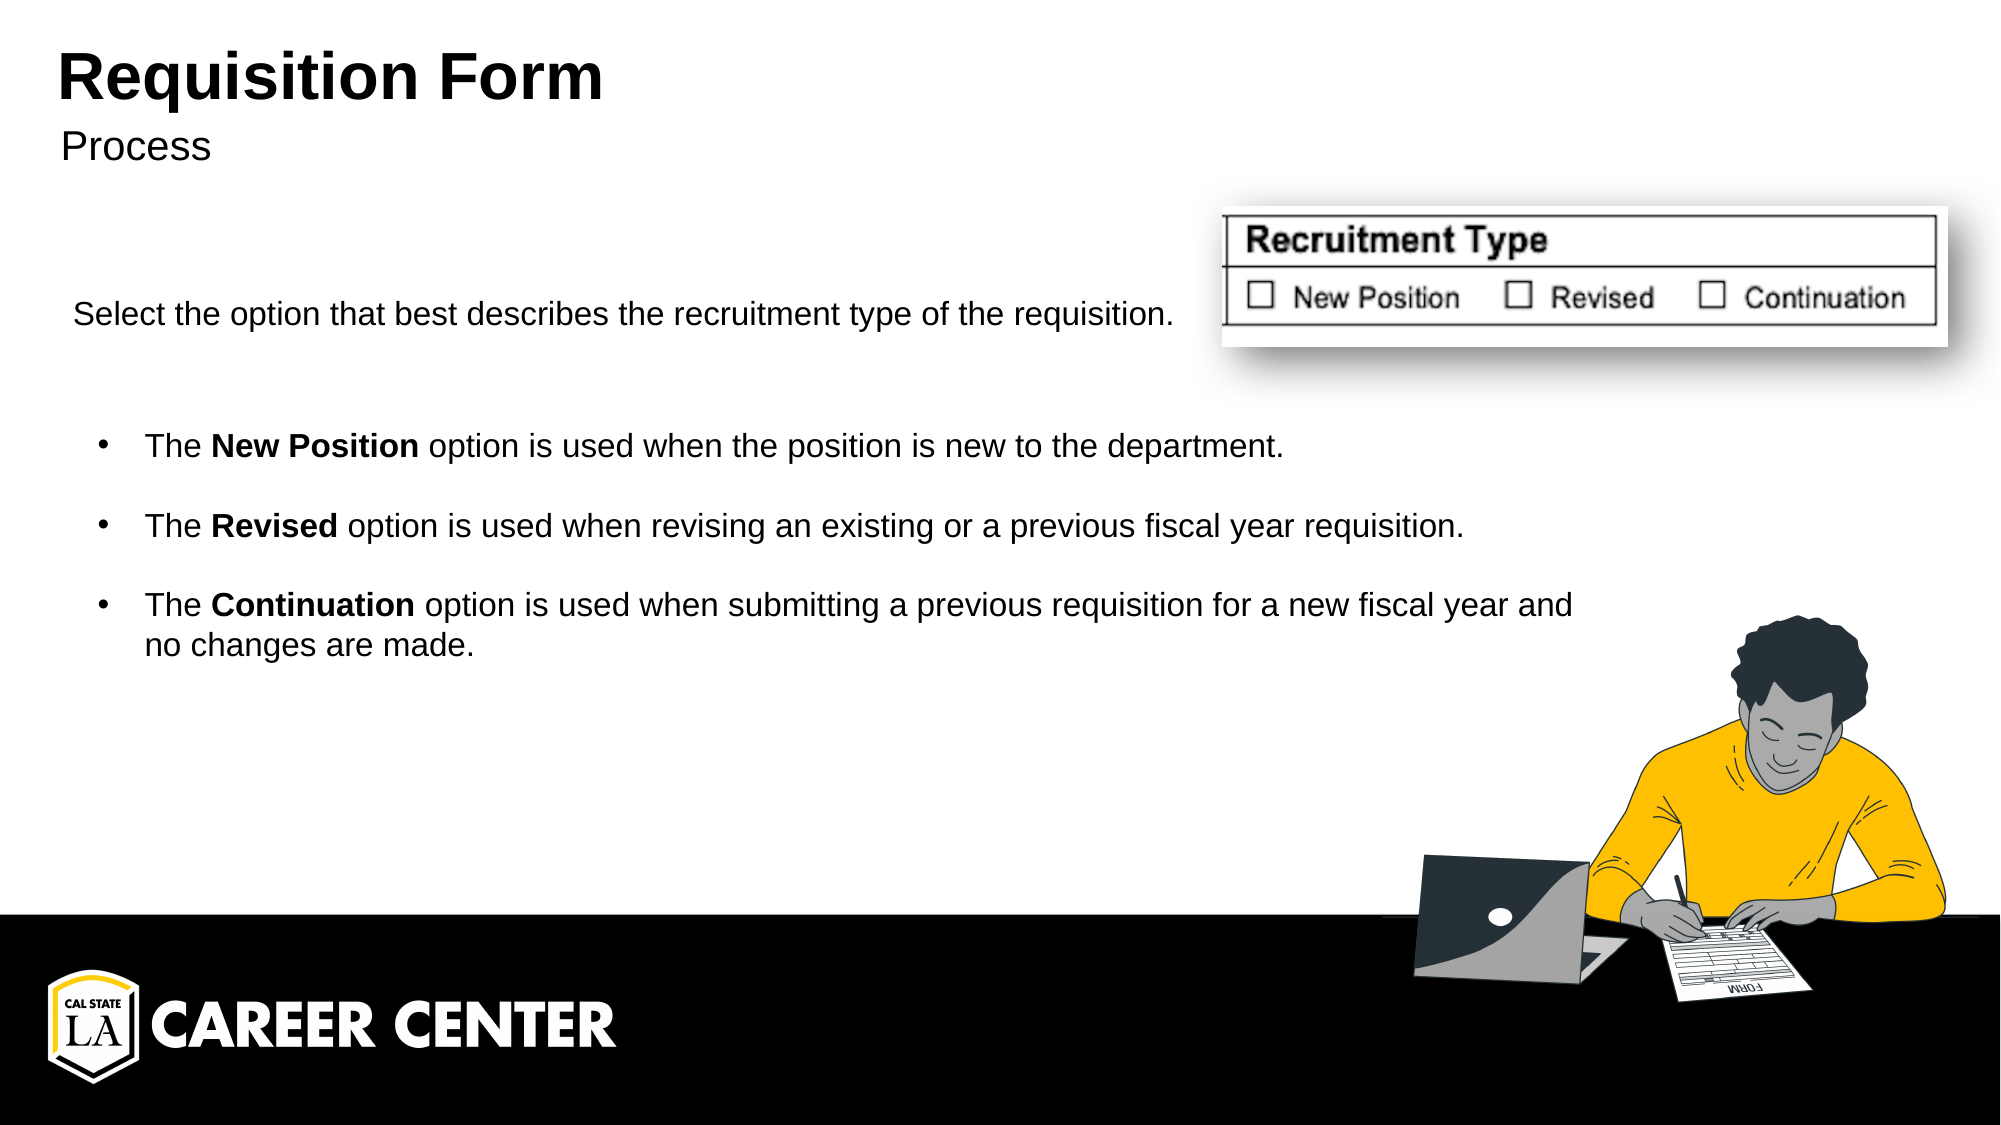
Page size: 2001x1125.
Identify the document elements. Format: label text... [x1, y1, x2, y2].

picture [1221, 206, 1949, 347]
text_box The New Position option is used when the position is new to the department. The Revised option is used when revising an existing or a previous fiscal year requisition. The Continuation option is used when submitting a previous requisition for a new fiscal year and no changes are made. [82, 416, 1341, 671]
text_box [25, 945, 708, 1082]
text_box Select the option that best describes the recruitment type of the requisition. [57, 284, 1203, 340]
text_box Process [45, 110, 877, 177]
picture [26, 958, 631, 1097]
title Requisition Form [42, 39, 873, 106]
picture [1346, 370, 2000, 1047]
